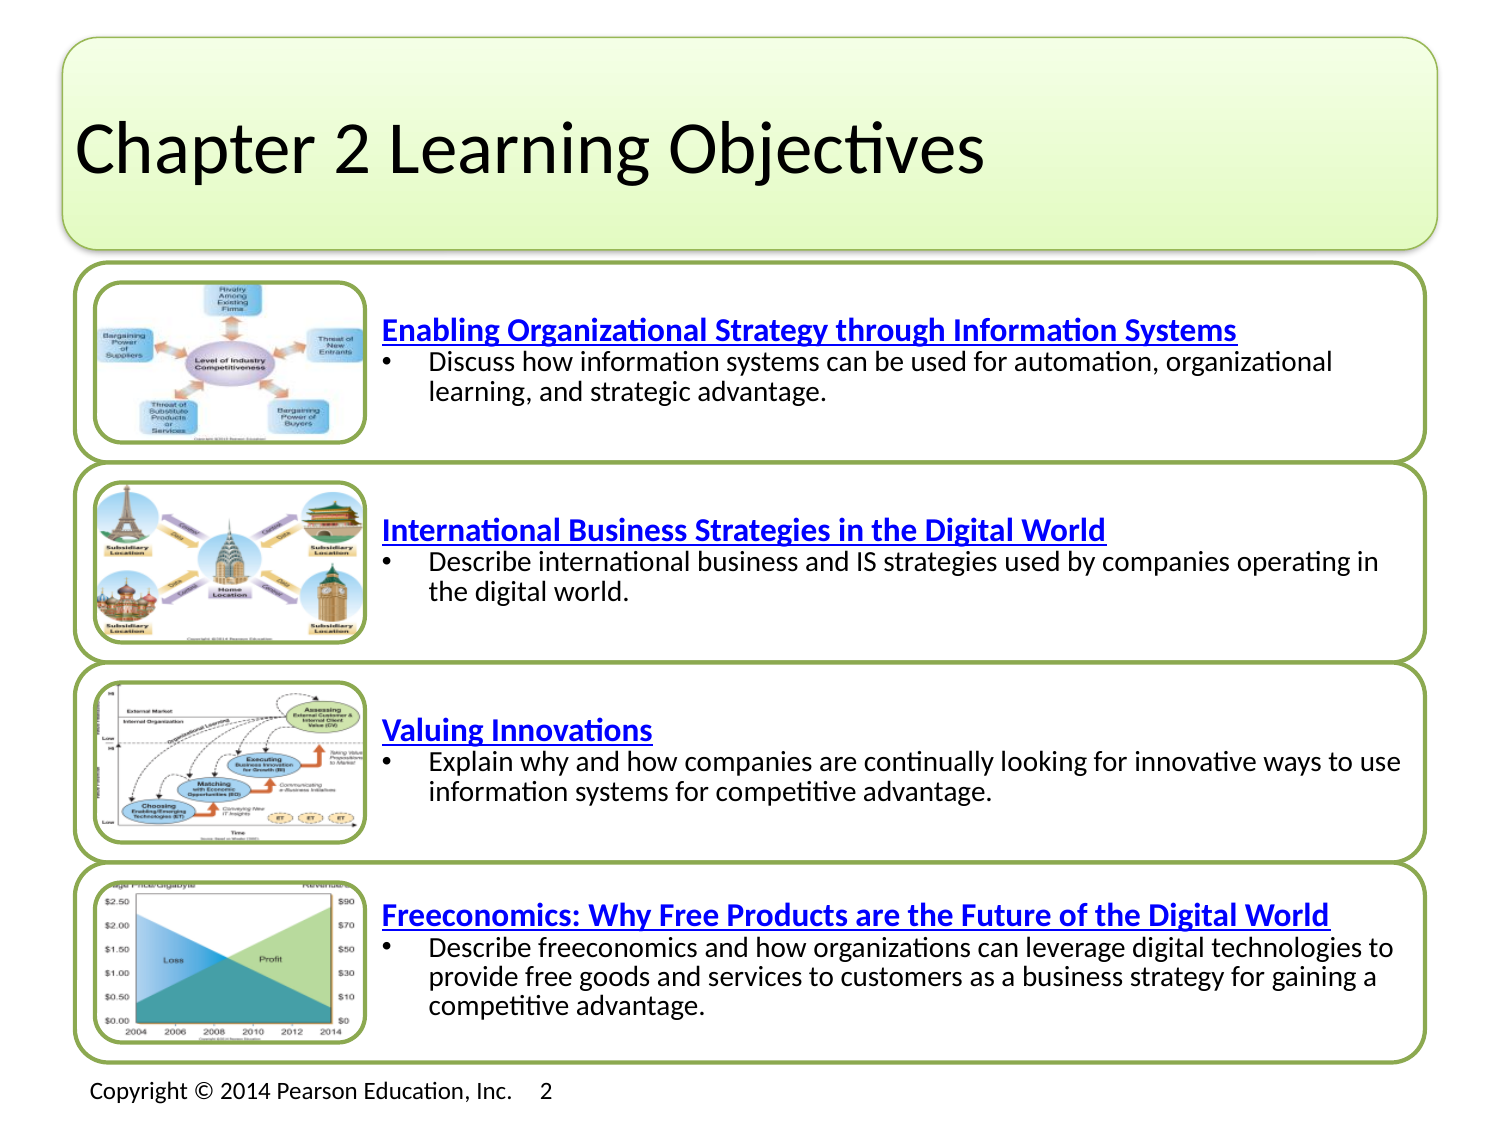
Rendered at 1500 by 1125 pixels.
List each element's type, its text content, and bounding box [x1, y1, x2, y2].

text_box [74, 262, 1426, 1063]
title Chapter 2 Learning Objectives [75, 50, 1425, 238]
